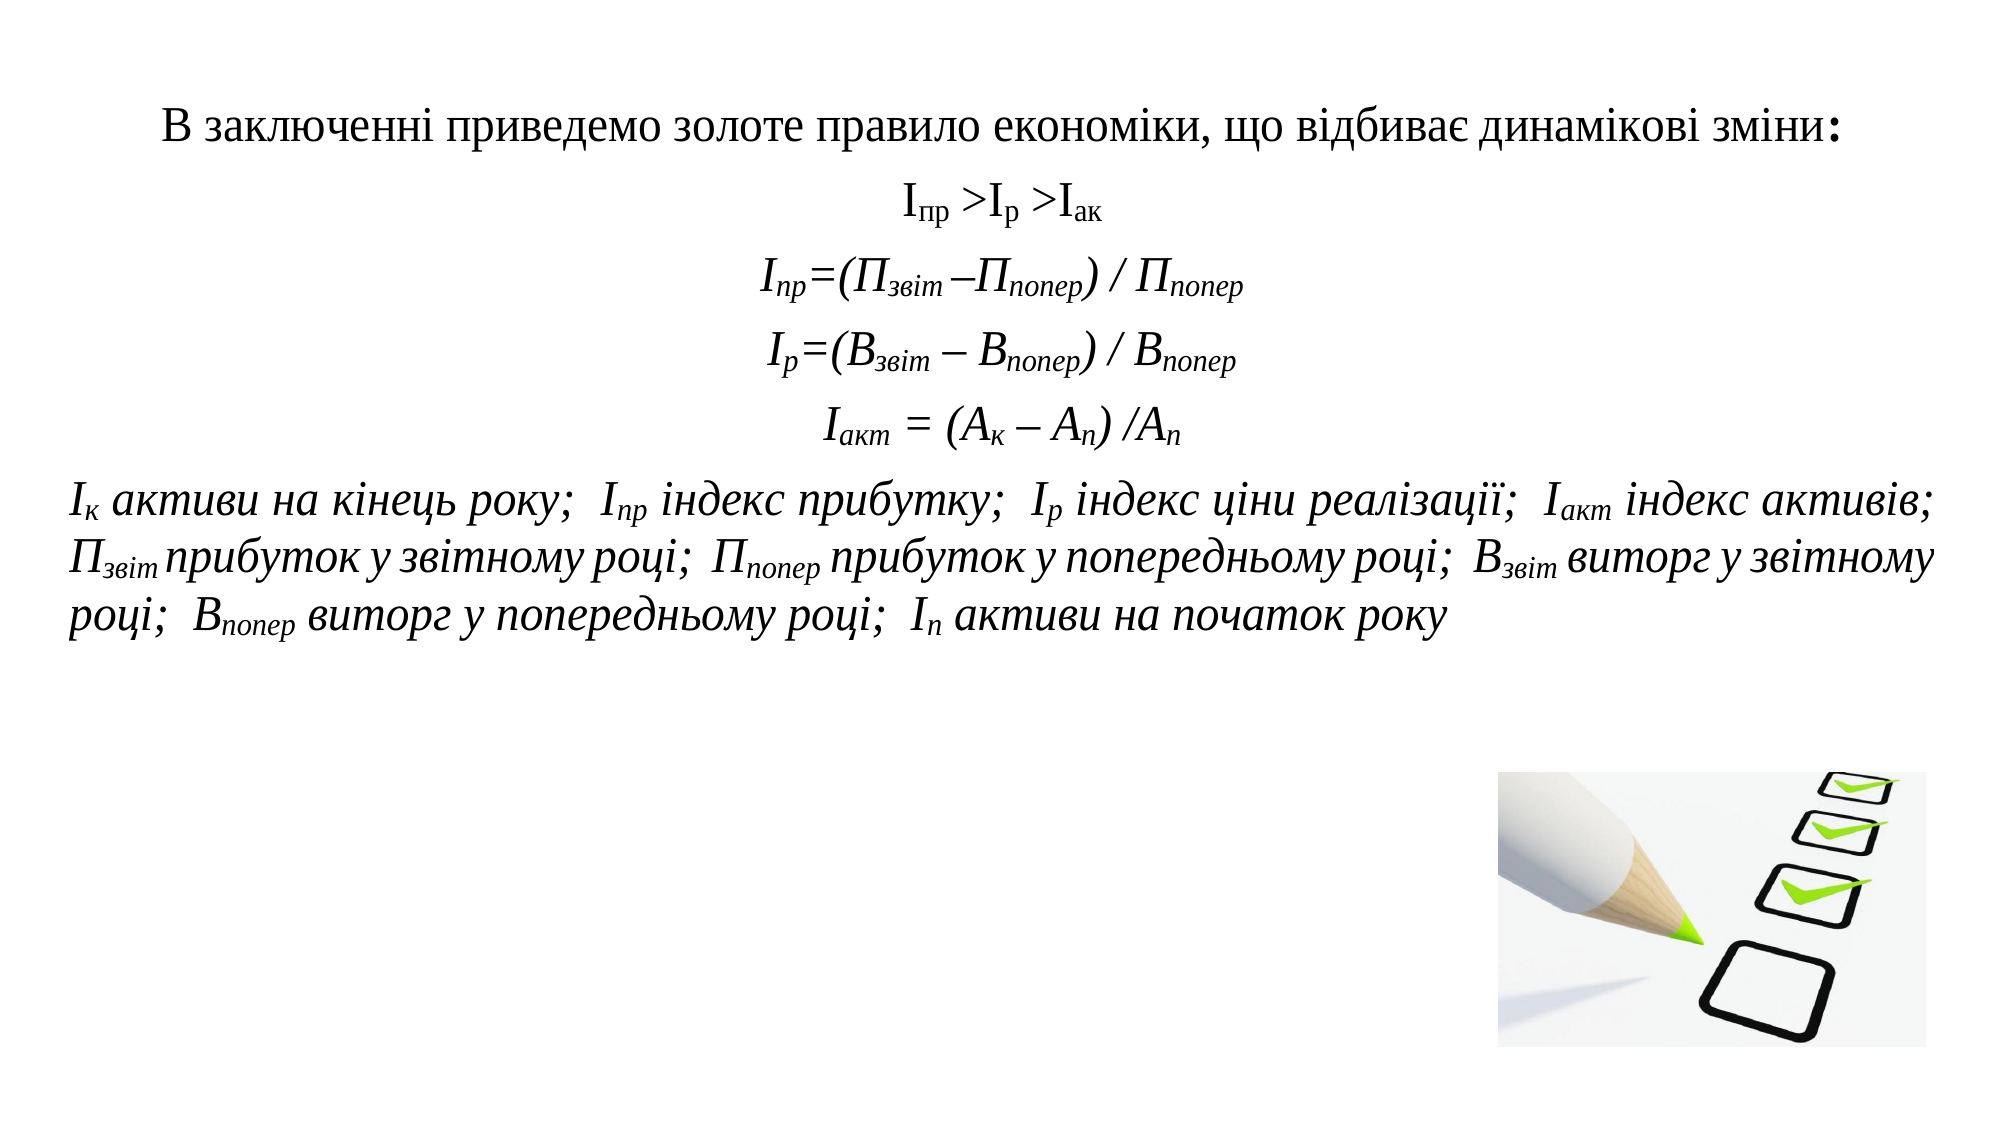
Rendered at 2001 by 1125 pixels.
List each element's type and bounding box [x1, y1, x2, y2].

picture [1498, 772, 1926, 1047]
picture [69, 87, 1934, 642]
